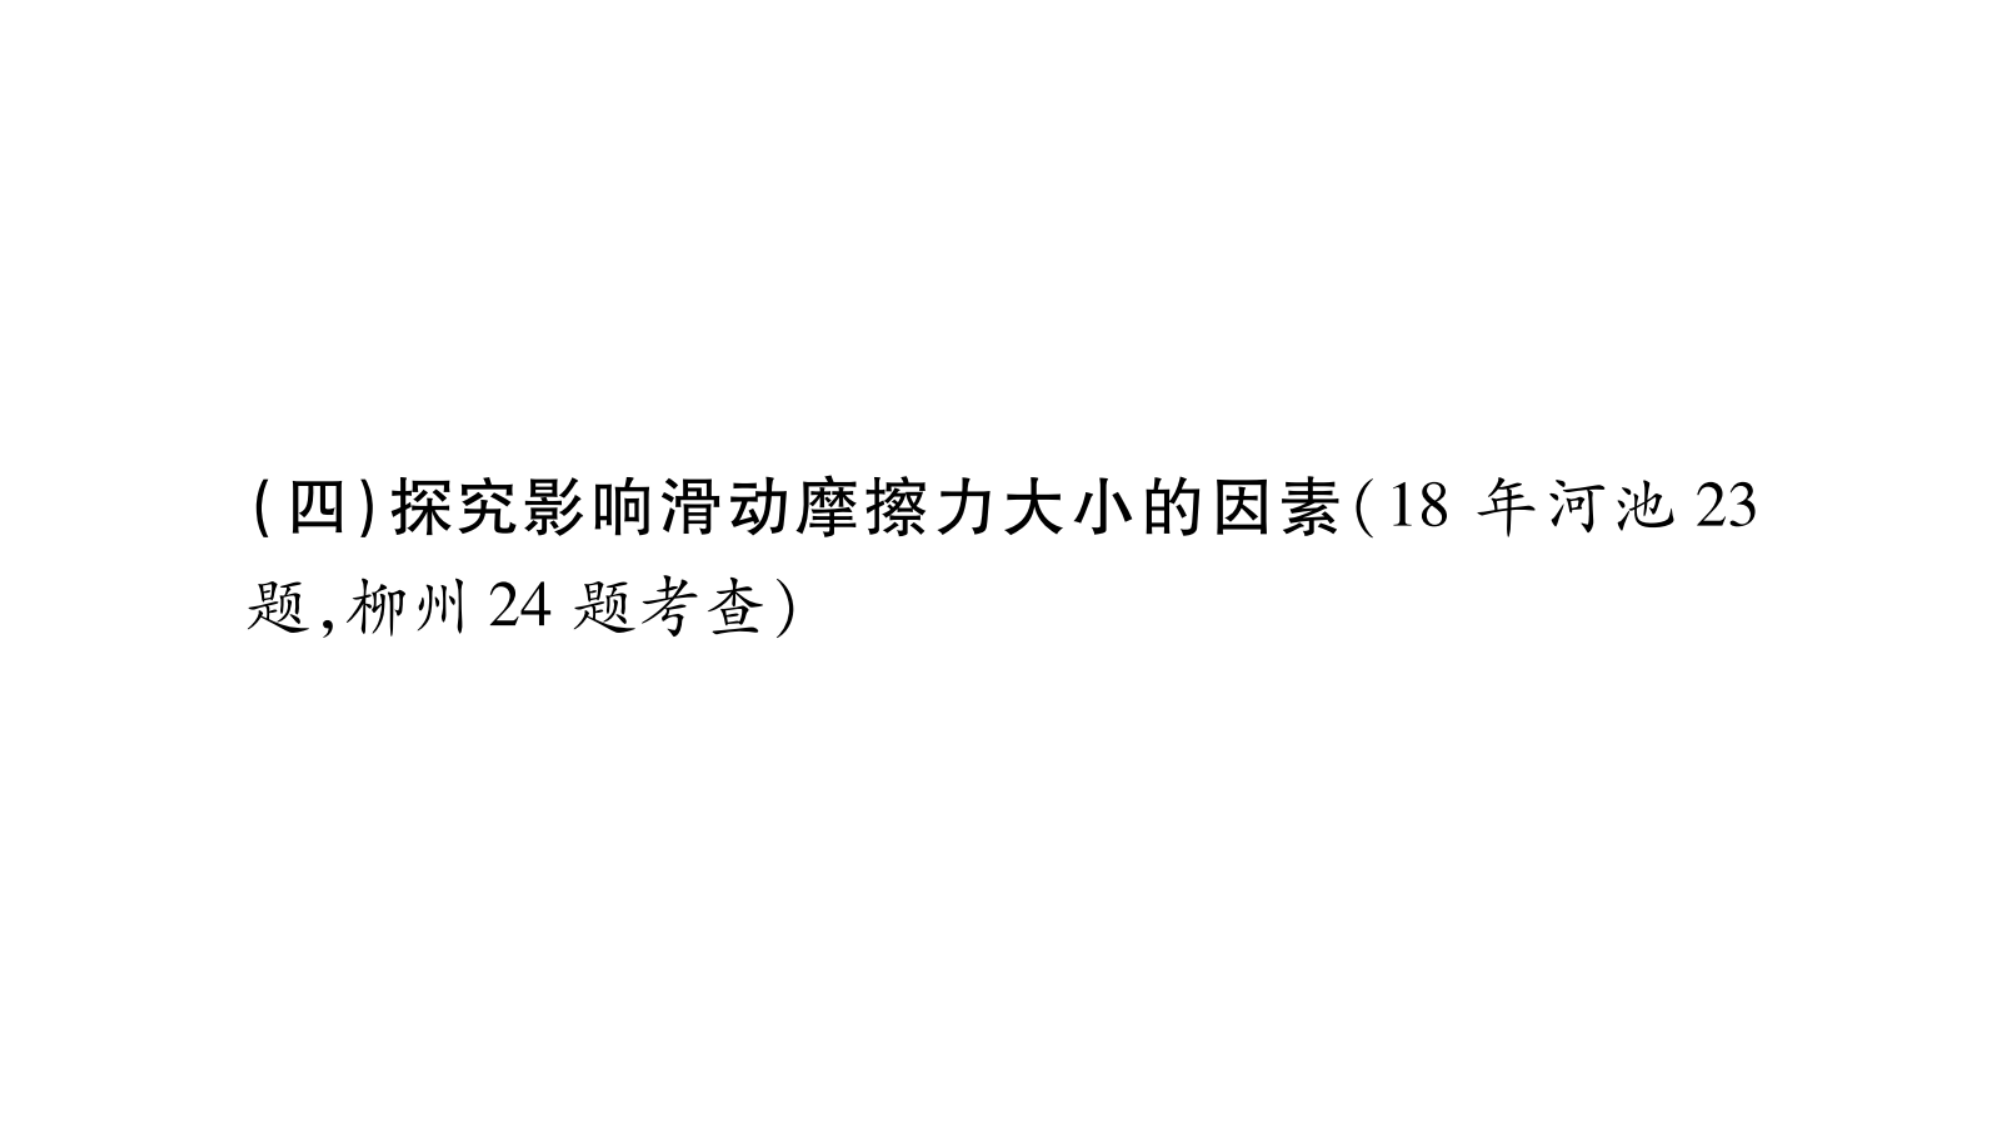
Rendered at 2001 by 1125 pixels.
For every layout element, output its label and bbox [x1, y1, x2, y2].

picture [227, 471, 1772, 654]
